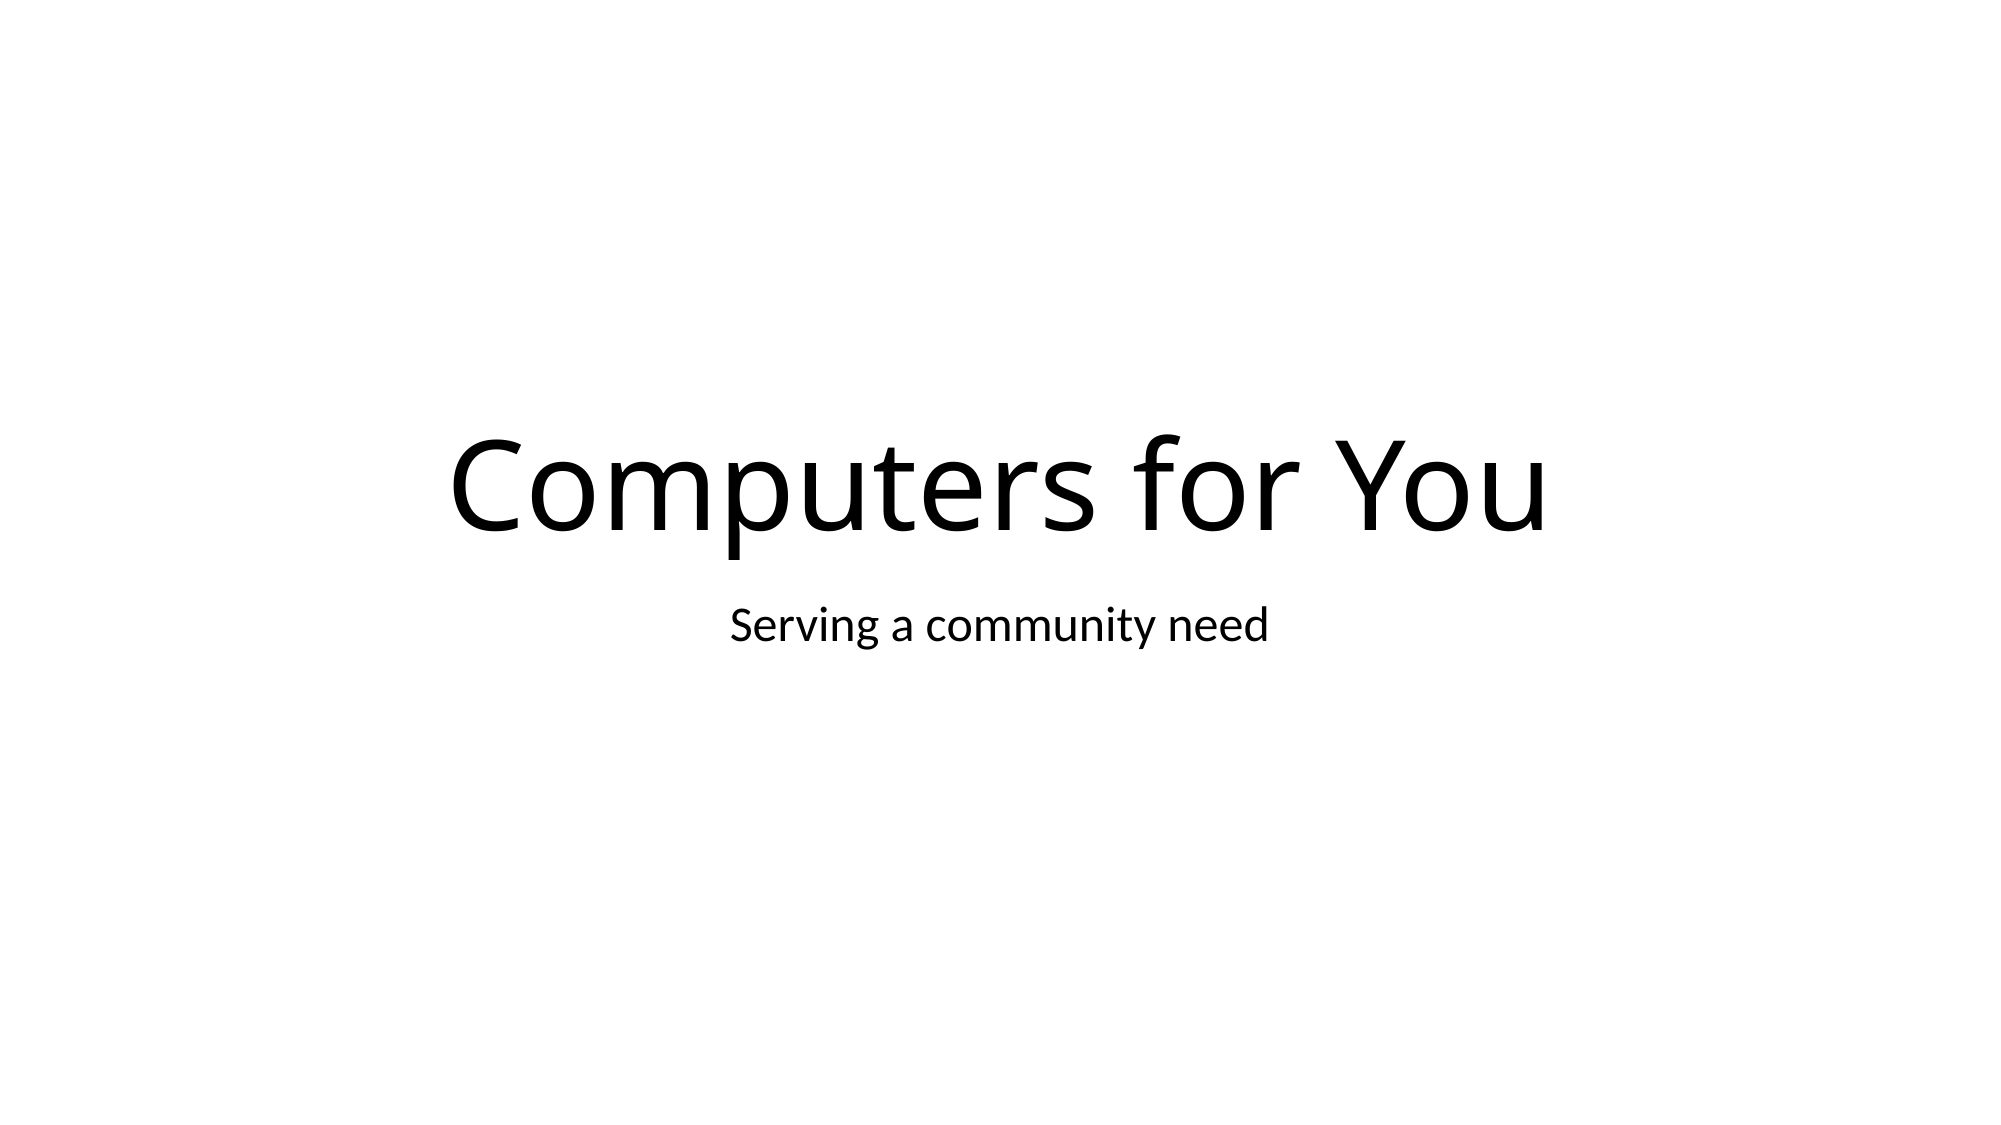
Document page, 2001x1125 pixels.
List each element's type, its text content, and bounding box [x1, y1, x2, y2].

subtitle Serving a community need [249, 590, 1750, 863]
title Computers for You [249, 170, 1750, 563]
